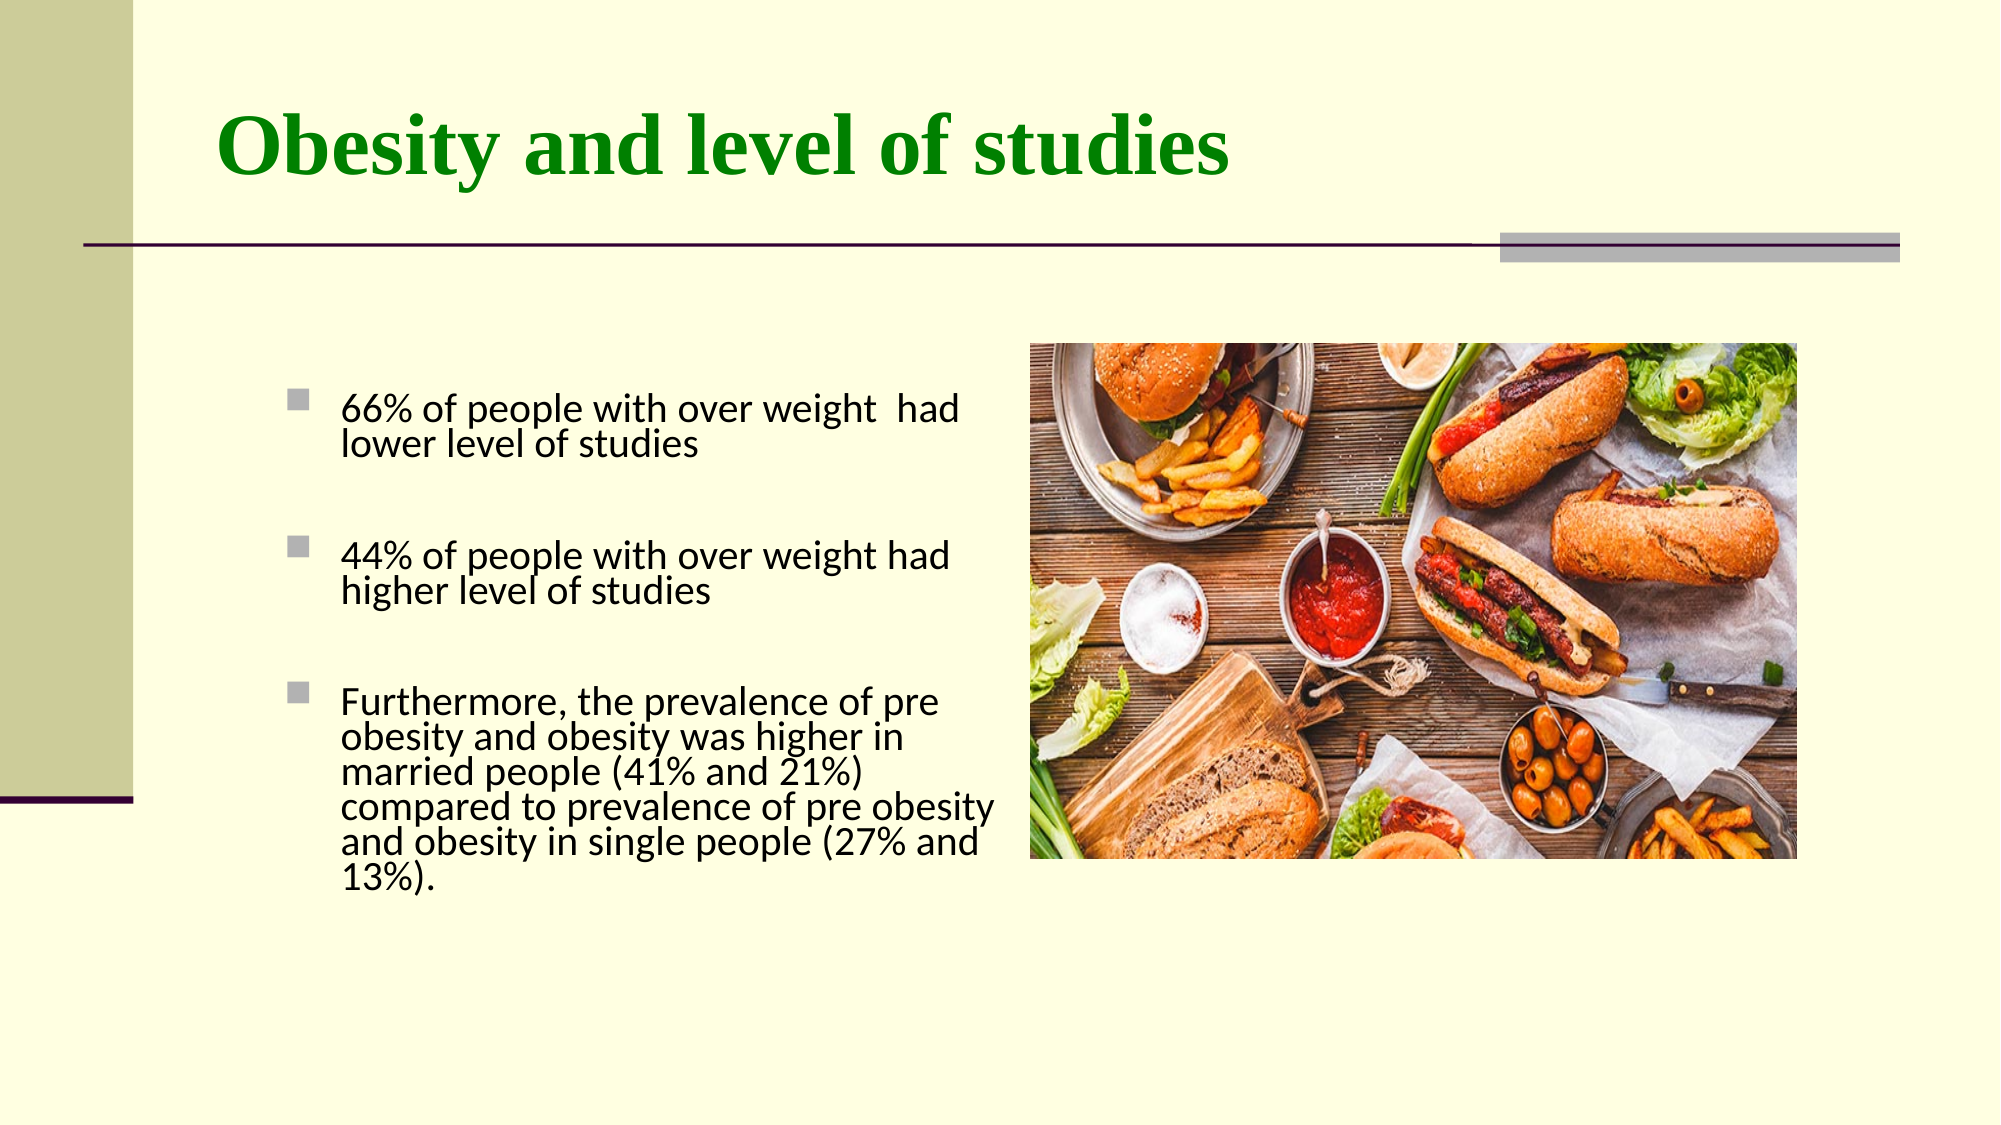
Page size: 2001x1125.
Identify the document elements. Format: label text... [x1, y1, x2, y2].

text_box 66% of people with over weight had lower level of studies 44% of people with over weight had higher level of studies Furthermore, the prevalence of pre obesity and obesity was higher in married people (41% and 21%) compared to prevalence of pre obesity and obesity in single people (27% and 13%). [269, 316, 1027, 961]
title Obesity and level of studies [199, 45, 1901, 234]
picture [1030, 343, 1797, 859]
